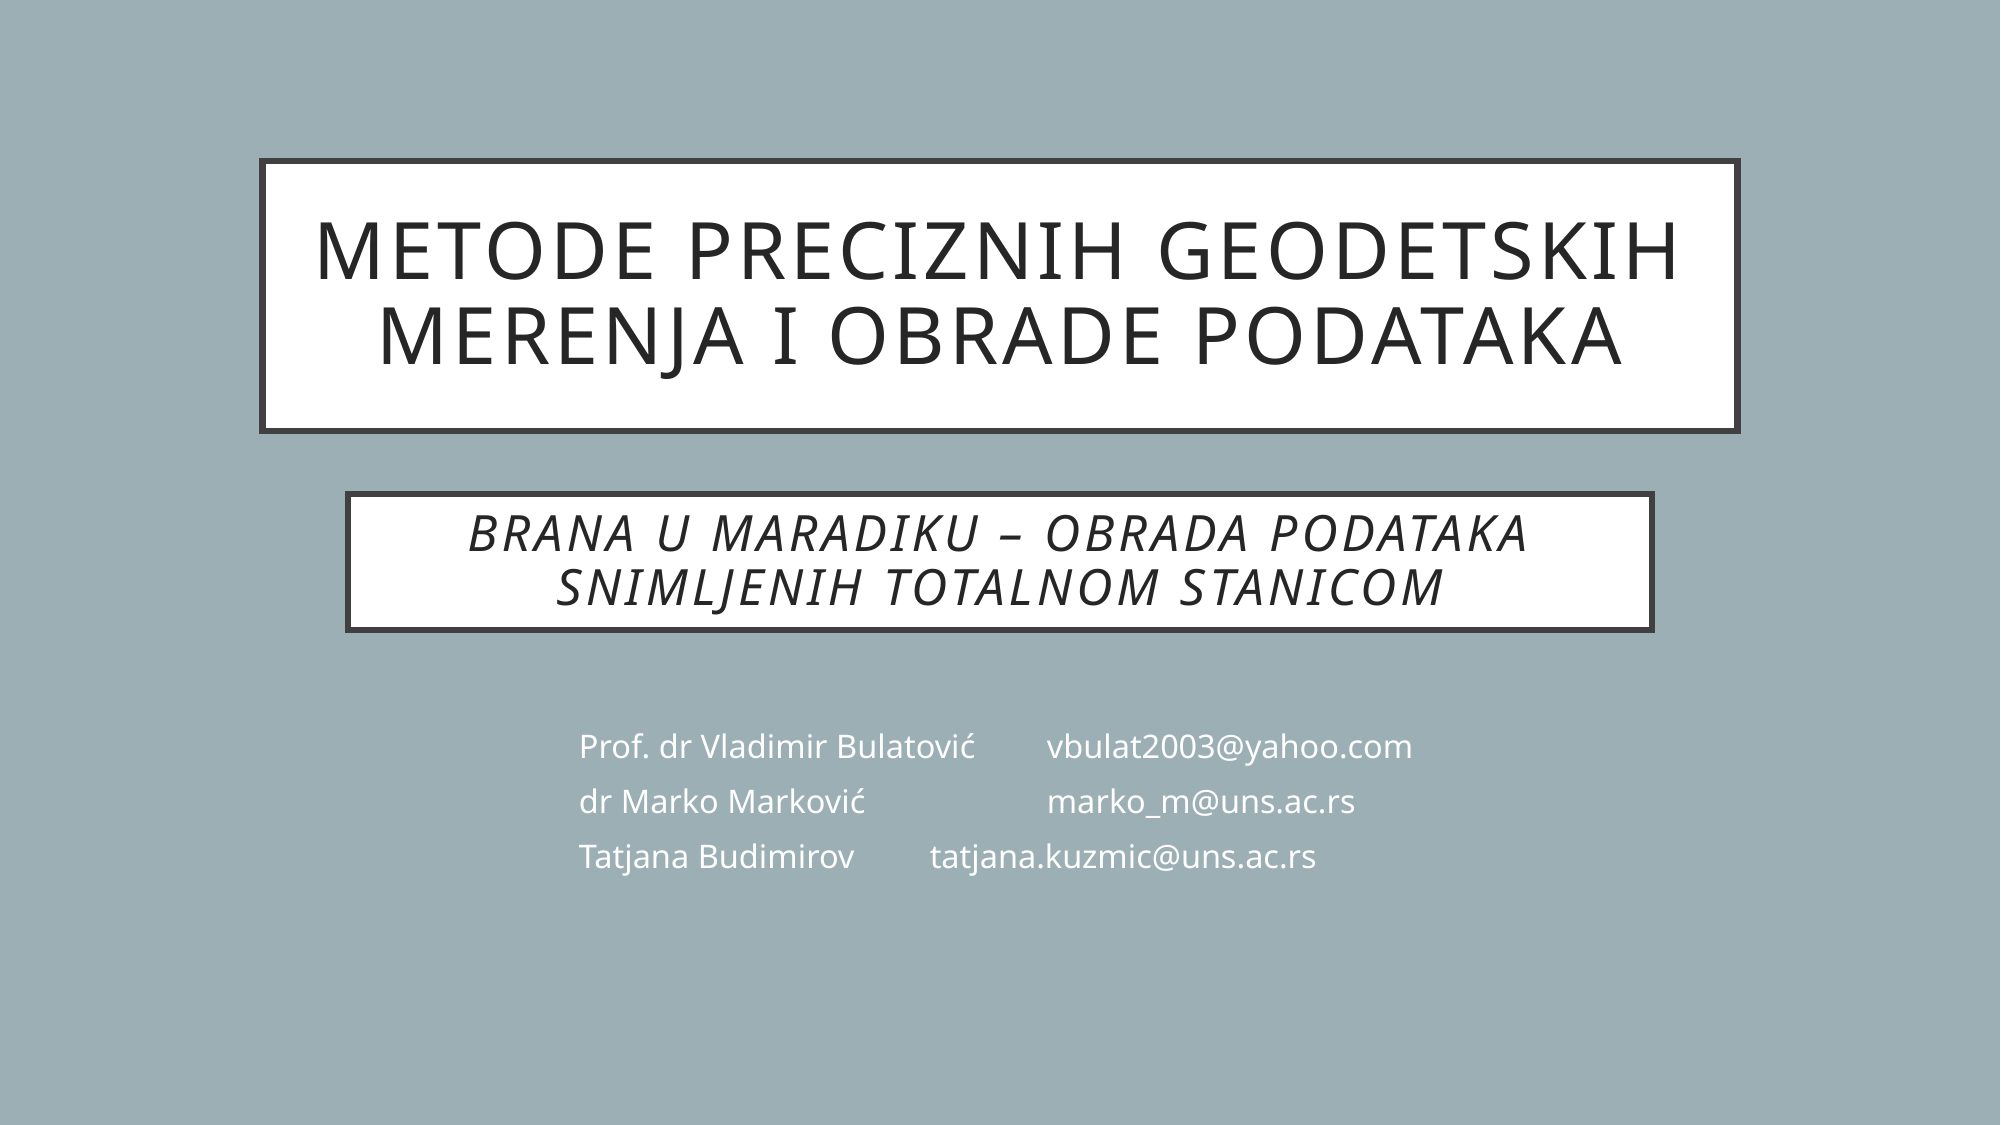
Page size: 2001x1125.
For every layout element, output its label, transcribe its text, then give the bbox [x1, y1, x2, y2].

text_box BRANA U MARADIKU – Obrada podataka snimljenih totalnom stanicom [347, 494, 1653, 631]
subtitle Prof. dr Vladimir Bulatović vbulat2003@yahoo.com dr Marko Marković marko_m@uns.ac.rs Tatjana Budimirov tatjana.kuzmic@uns.ac.rs [563, 718, 1437, 922]
title Metode preciznih geodetskih merenja i obrade podataka [259, 158, 1741, 434]
